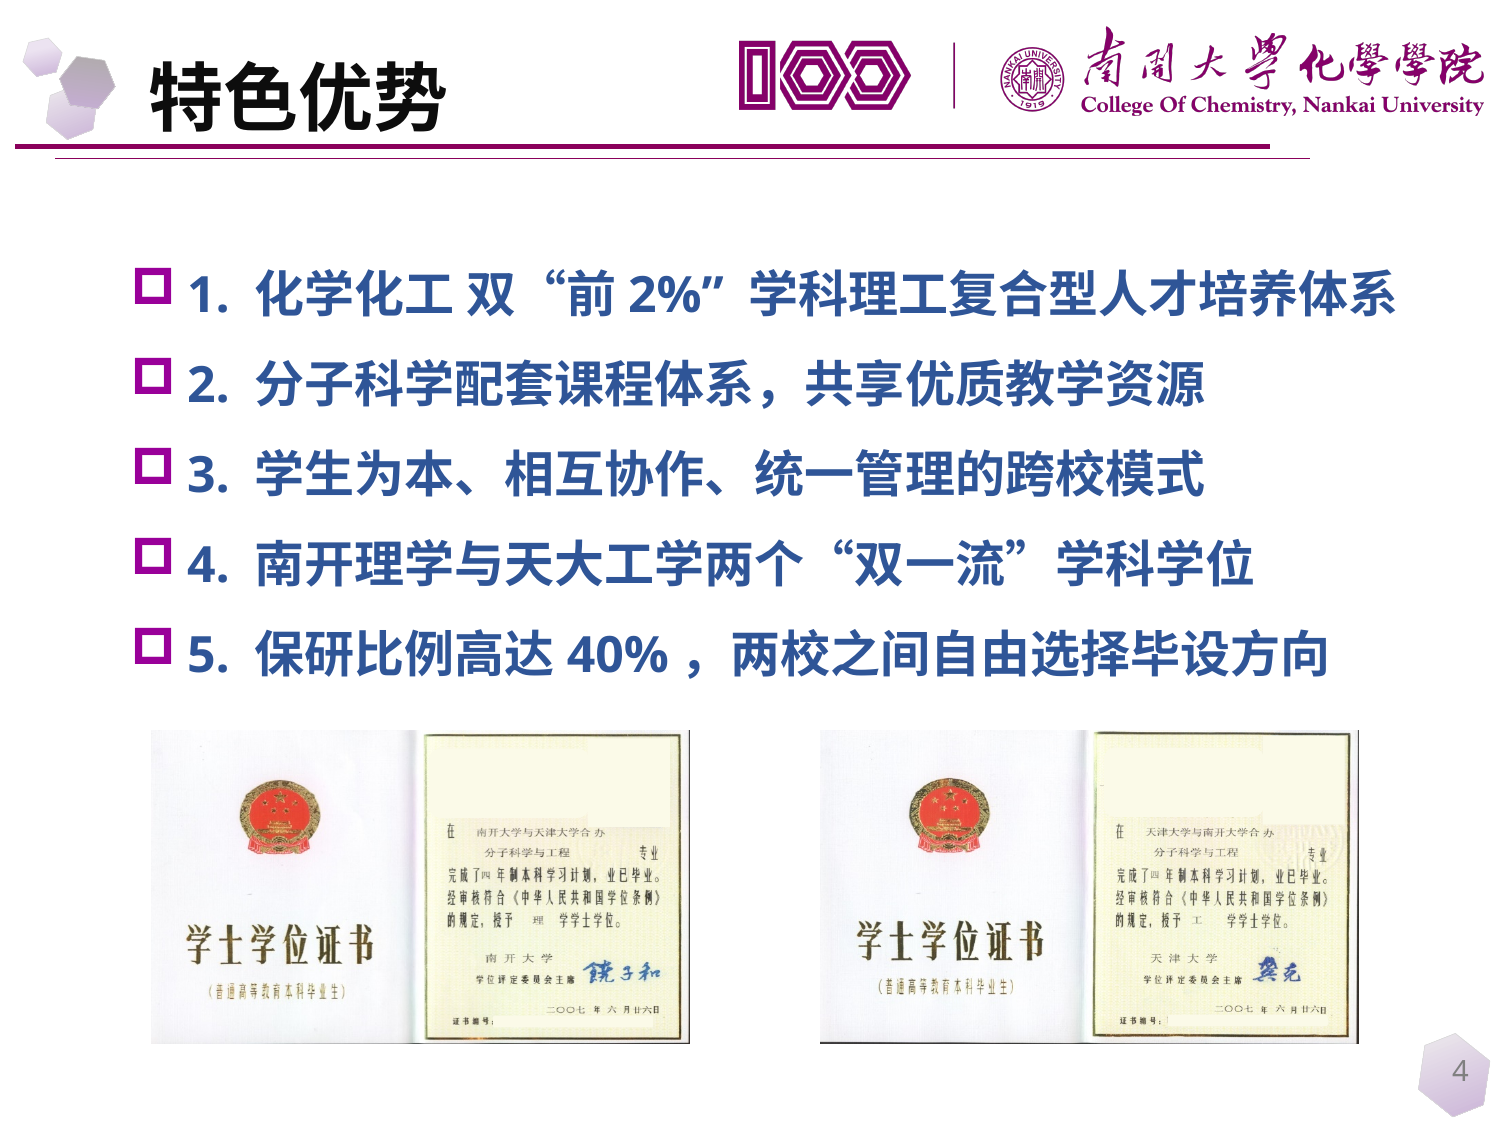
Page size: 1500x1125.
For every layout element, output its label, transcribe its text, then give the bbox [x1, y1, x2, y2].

text_box 1. 化学化工 双“前2%” 学科理工复合型人才培养体系 2. 分子科学配套课程体系，共享优质教学资源 3. 学生为本、相互协作、统一管理的跨校模式 4. 南开理学与天大工学两个“双一流”学科学位 5. 保研比例高达40%，两校之间自由选择毕设方向 [116, 225, 1461, 691]
picture [739, 26, 1484, 116]
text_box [820, 730, 1359, 1044]
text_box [151, 730, 690, 1044]
text_box 特色优势 [133, 43, 1275, 148]
slide_number 4 [1146, 1042, 1484, 1103]
